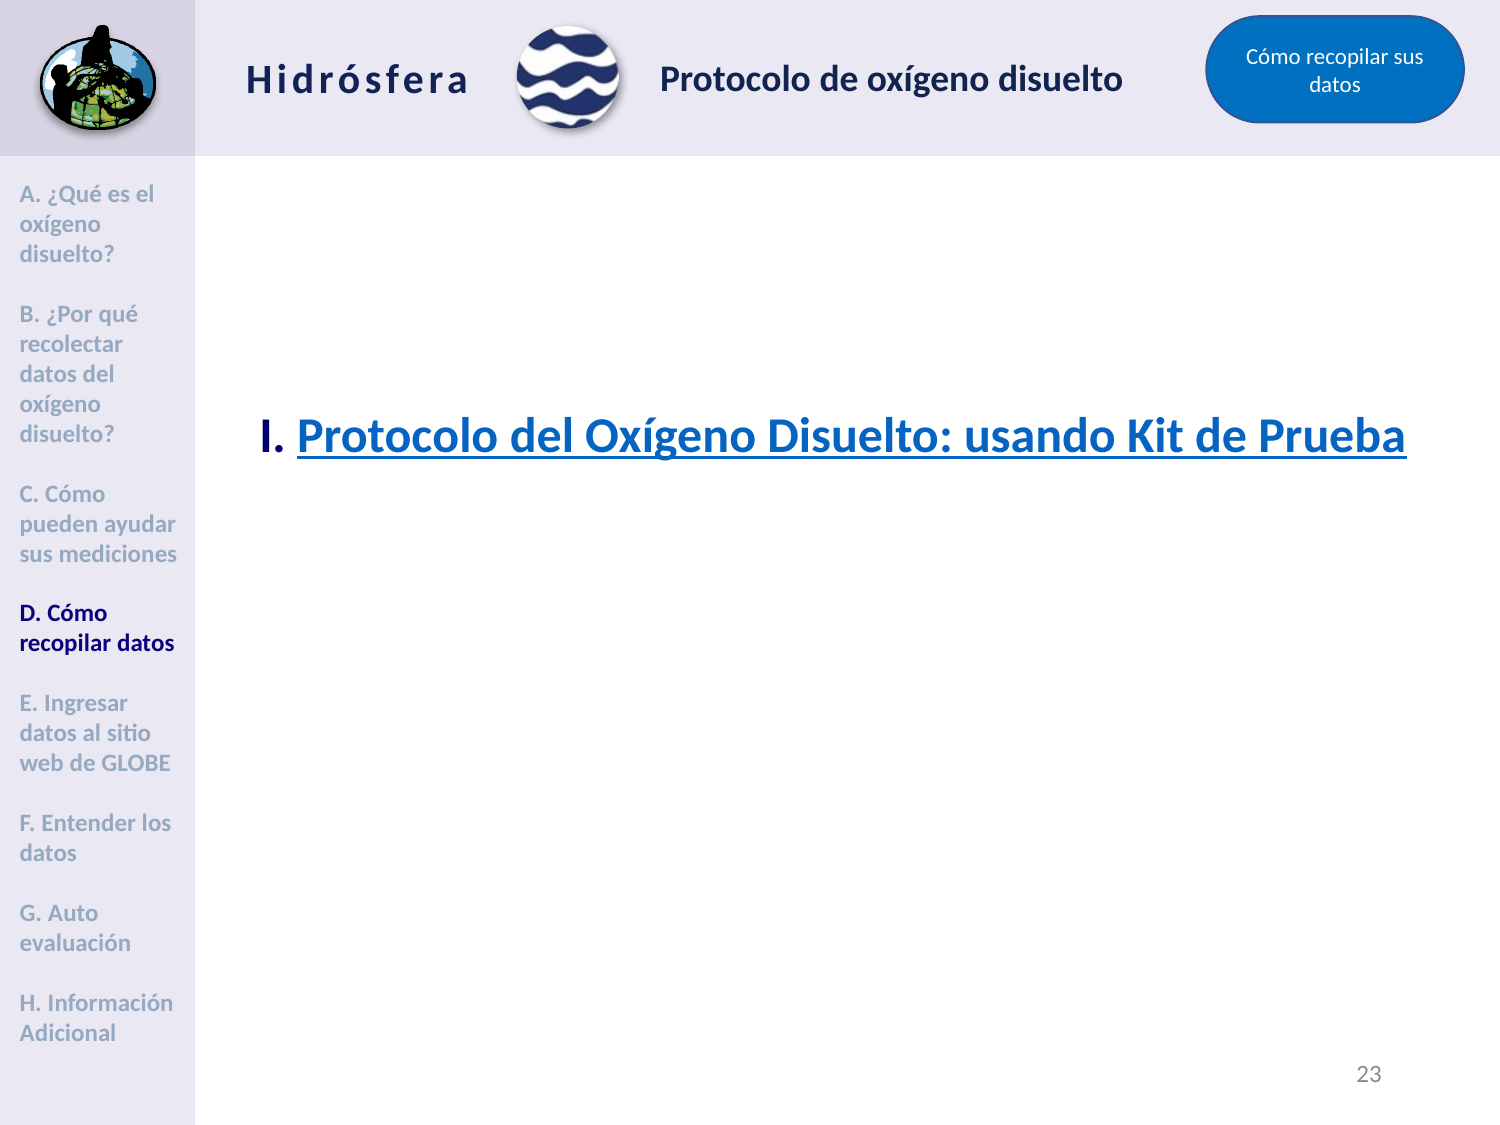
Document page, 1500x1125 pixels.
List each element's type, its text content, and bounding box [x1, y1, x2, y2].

title I. Protocolo del Oxígeno Disuelto: usando Kit de Prueba [239, 329, 1427, 603]
picture [36, 22, 159, 133]
text_box Cómo recopilar sus datos [1205, 15, 1465, 124]
text_box A. ¿Qué es el oxígeno disuelto? B. ¿Por qué recolectar datos del oxígeno disuelto? C. Cómo pueden ayudar sus mediciones D. Cómo recopilar datos E. Ingresar datos al sitio web de GLOBE F. Entender los datos G. Auto evaluación H. Información Adicional [4, 170, 196, 1054]
picture [516, 25, 619, 129]
slide_number 22 [1059, 1042, 1397, 1103]
